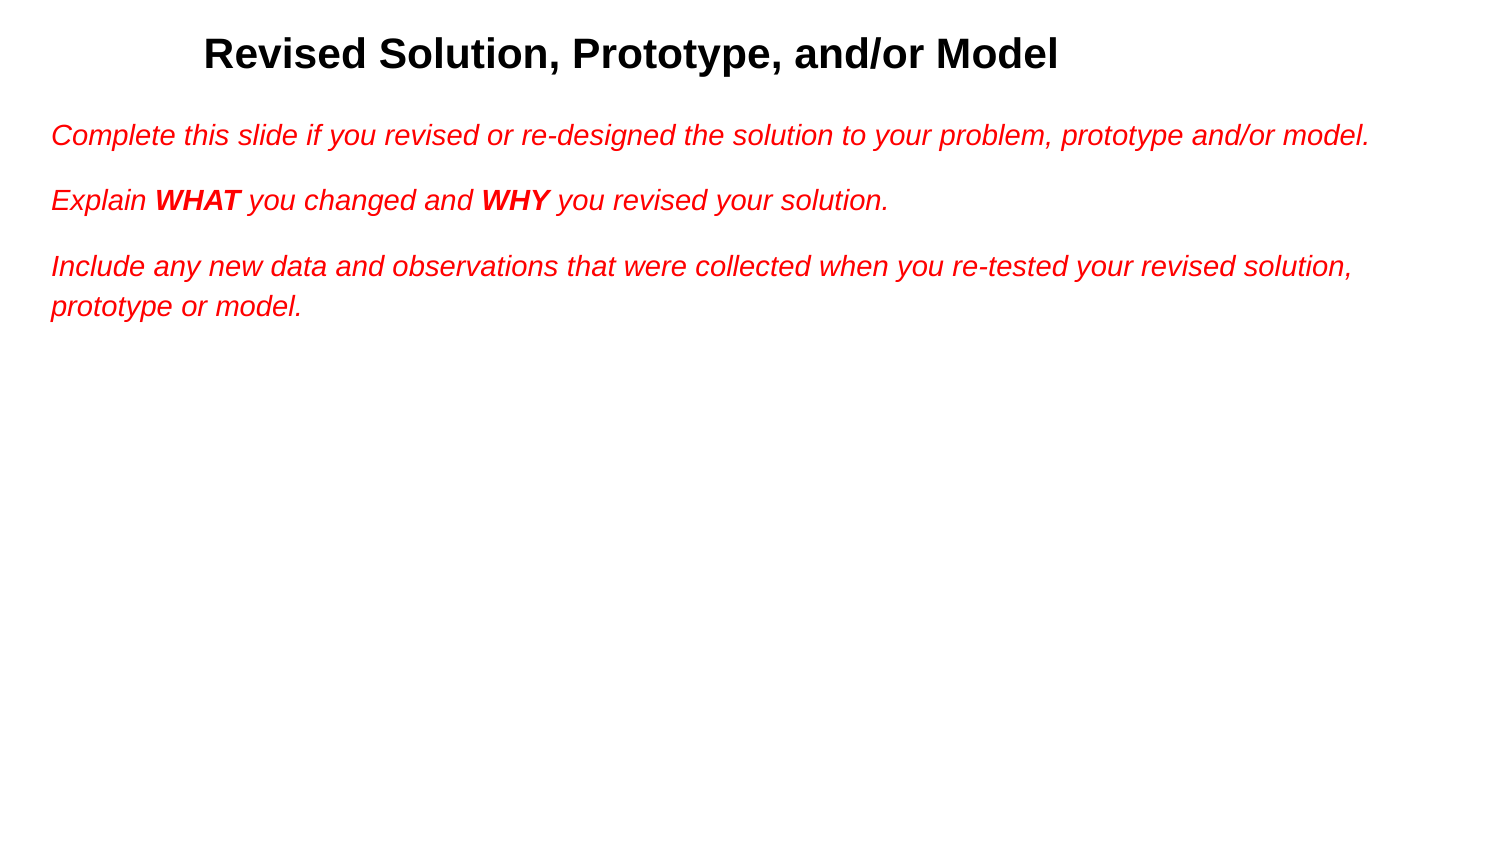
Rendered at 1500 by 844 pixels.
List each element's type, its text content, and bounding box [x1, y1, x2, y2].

title Revised Solution, Prototype, and/or Model [36, 11, 1449, 93]
list Complete this slide if you revised or re-designed the solution to your problem, prototype and/or model. Explain WHAT you changed and WHY you revised your solution. Include any new data and observations that were collected when you re-tested your revised solution, prototype or model. [36, 96, 1434, 831]
